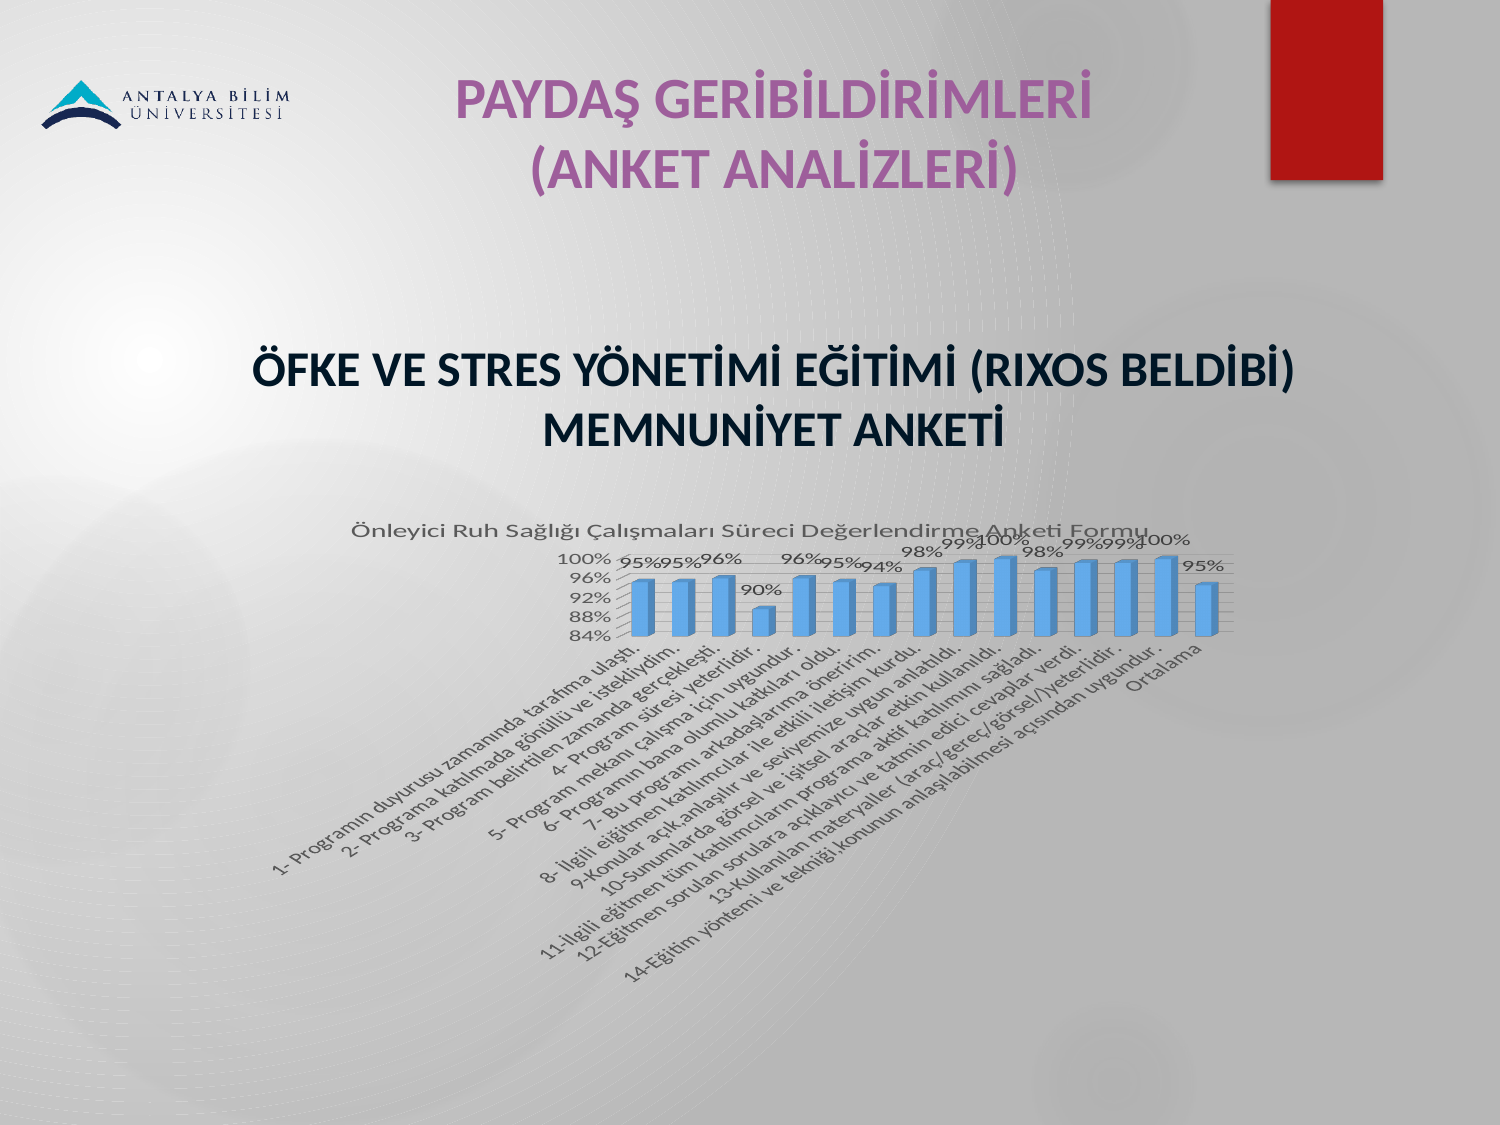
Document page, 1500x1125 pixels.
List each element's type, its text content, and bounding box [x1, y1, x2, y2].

text_box ÖFKE VE STRES YÖNETİMİ EĞİTİMİ (RIXOS BELDİBİ) MEMNUNİYET ANKETİ [187, 329, 1362, 464]
picture [40, 77, 290, 132]
chart [0, 507, 1500, 987]
text_box PAYDAŞ GERİBİLDİRİMLERİ (ANKET ANALİZLERİ) [325, 52, 1224, 208]
